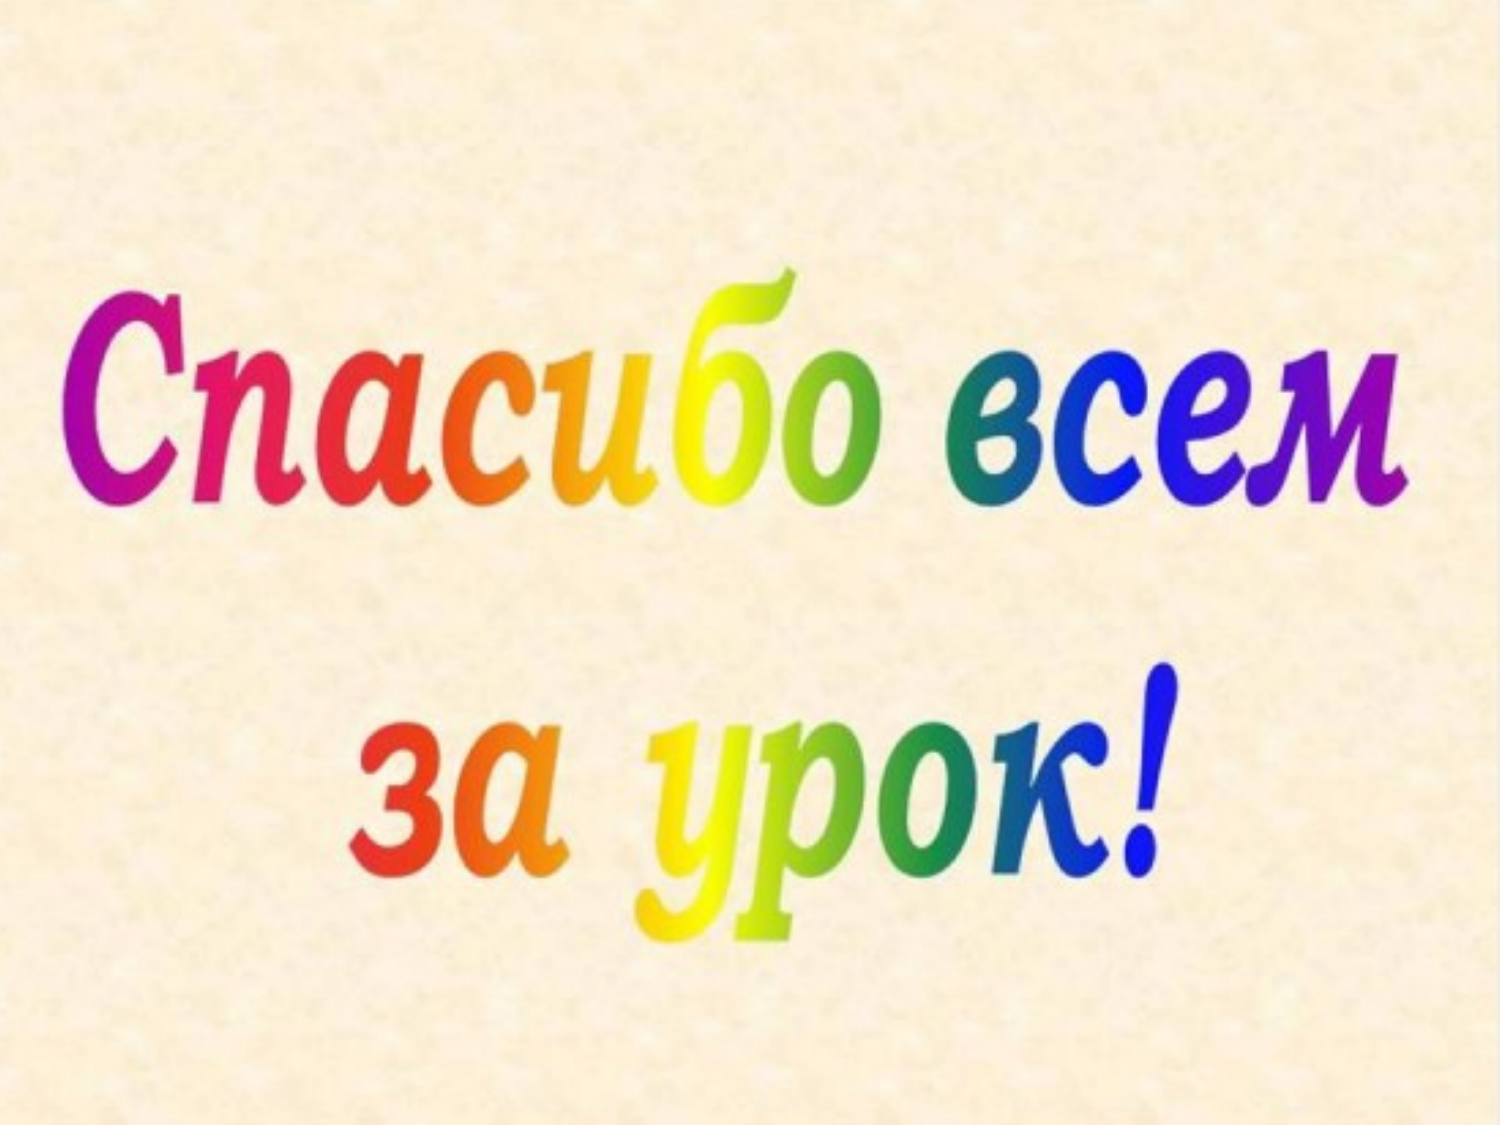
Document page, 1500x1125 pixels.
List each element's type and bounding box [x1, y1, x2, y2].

list [0, 0, 1500, 1125]
